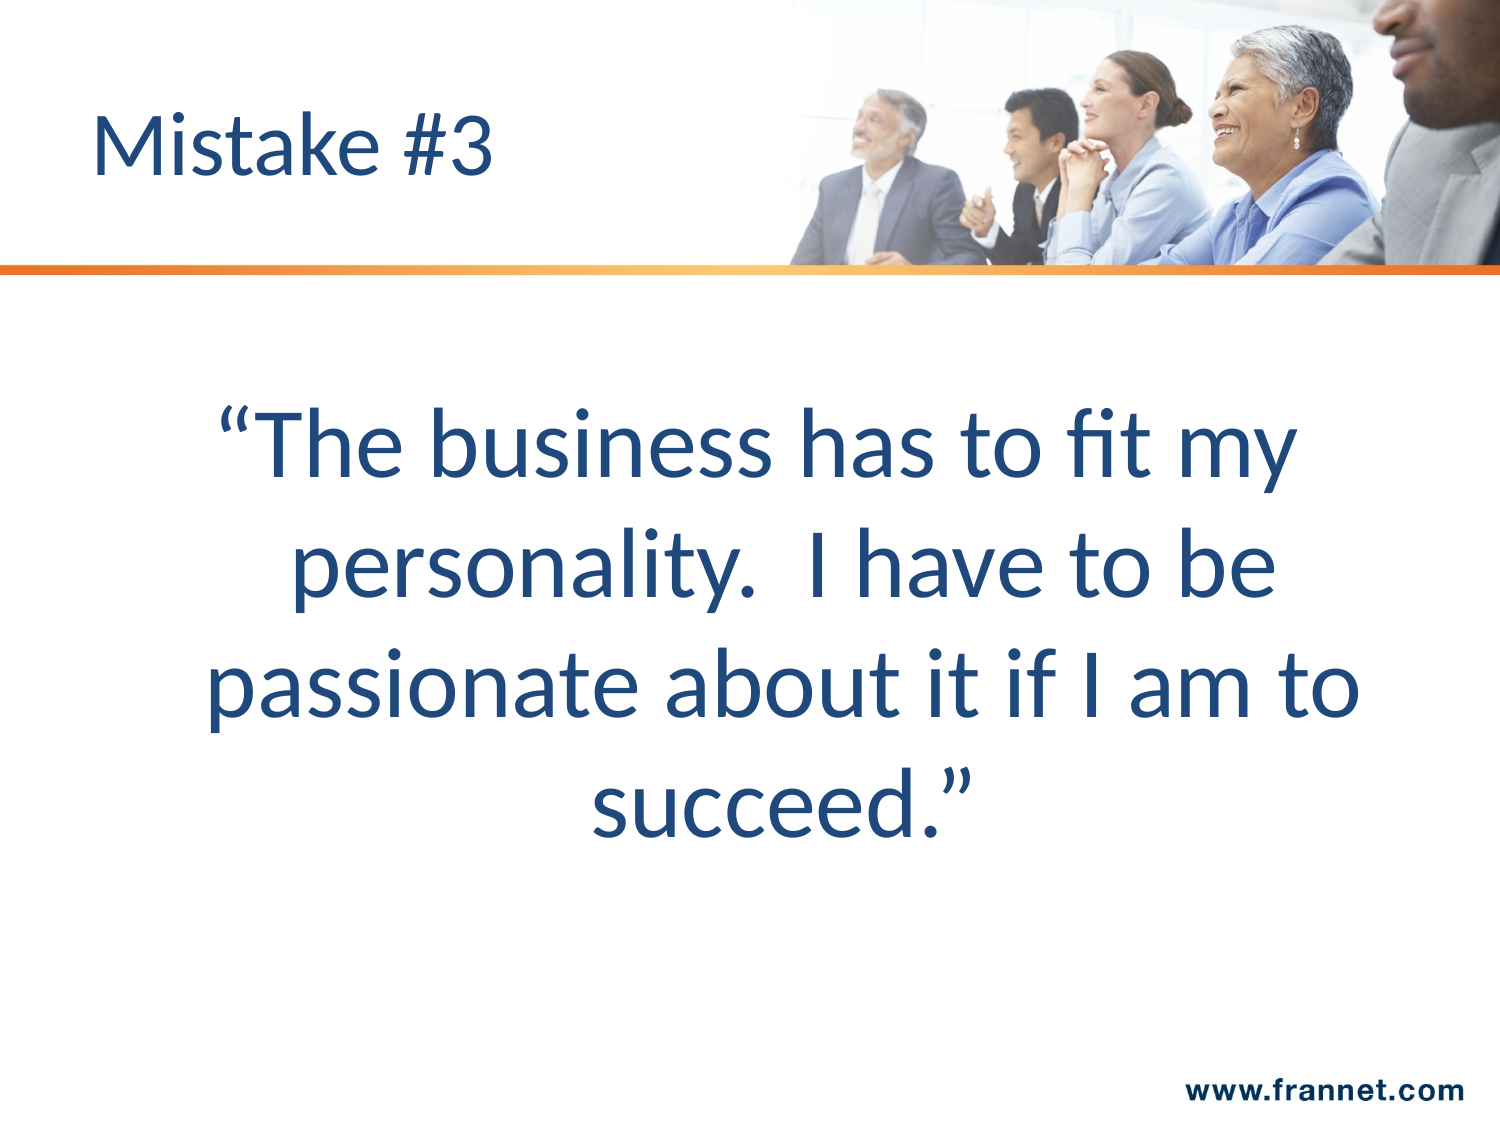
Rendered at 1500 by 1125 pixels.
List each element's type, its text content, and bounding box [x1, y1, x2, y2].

picture [0, 0, 1500, 1125]
title Mistake #3 [75, 45, 1425, 233]
list “The business has to fit my personality. I have to be passionate about it if I am to succeed.” [75, 224, 1438, 963]
